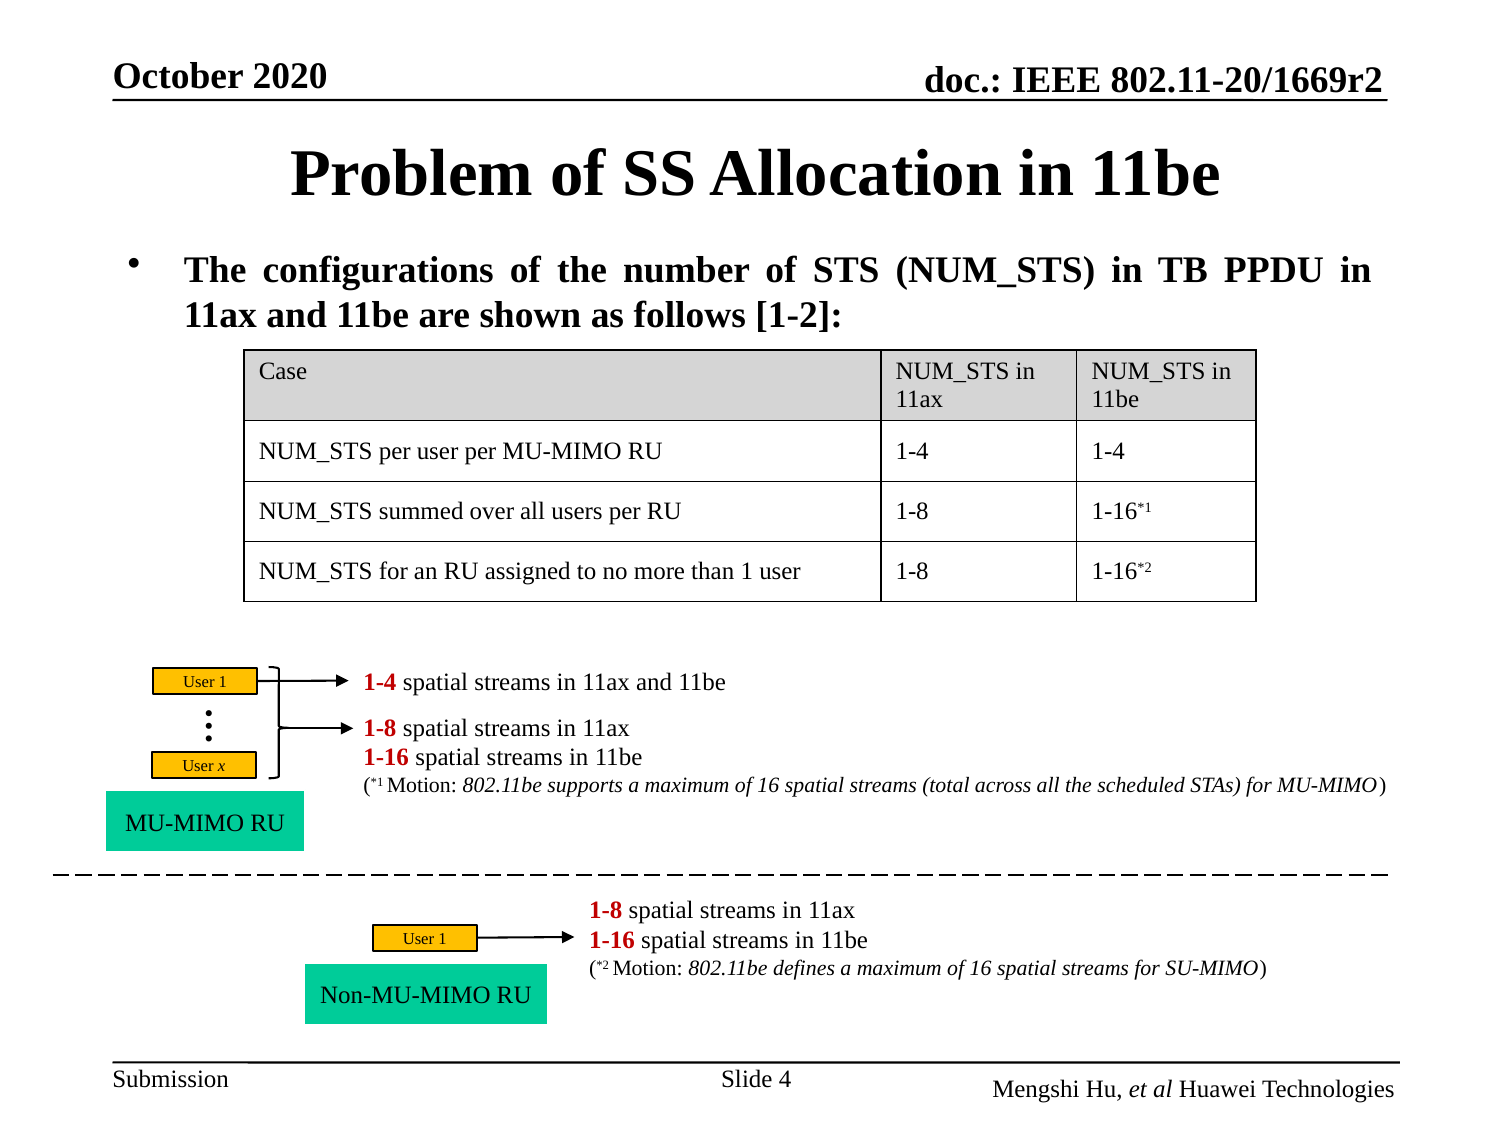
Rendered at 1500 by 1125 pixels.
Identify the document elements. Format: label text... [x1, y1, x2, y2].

list The configurations of the number of STS (NUM_STS) in TB PPDU in 11ax and 11be are shown as follows [1-2]: [112, 237, 1388, 874]
text_box Non-MU-MIMO RU [303, 962, 548, 1025]
table_header Case [245, 351, 880, 420]
table_header NUM_STS in 11ax [882, 351, 1076, 420]
table_cell 1-4 [1077, 421, 1255, 481]
text_box 1-8 spatial streams in 11ax 1-16 spatial streams in 11be (*2 Motion: 802.11be defines a maximum of 16 spatial streams for SU-MIMO) [574, 886, 1312, 988]
table_cell 1-8 [882, 482, 1076, 541]
text_box … [191, 692, 252, 767]
text_box MU-MIMO RU [105, 789, 306, 853]
text_box User 1 [153, 667, 258, 695]
table_cell NUM_STS per user per MU-MIMO RU [245, 421, 880, 481]
table_cell NUM_STS summed over all users per RU [245, 482, 880, 541]
text_box 1-4 spatial streams in 11ax and 11be [348, 658, 865, 703]
table_cell 1-16*2 [1077, 542, 1255, 601]
table_header NUM_STS in 11be [1077, 351, 1255, 420]
text_box 1-8 spatial streams in 11ax 1-16 spatial streams in 11be (*1 Motion: 802.11be supports a maximum of 16 spatial streams (total across all the scheduled STAs) for MU-MIMO) [348, 703, 1481, 805]
table_cell 1-16*1 [1077, 482, 1255, 541]
table_cell 1-8 [882, 542, 1076, 601]
table_cell 1-4 [882, 421, 1076, 481]
text_box User x [151, 752, 256, 779]
text_box [268, 690, 288, 779]
title Problem of SS Allocation in 11be [99, 124, 1413, 213]
text_box User 1 [373, 924, 477, 951]
text_box [268, 667, 279, 680]
slide_number Slide 4 [712, 1061, 800, 1093]
list The configurations of the number of STS (NUM_STS) in TB PPDU in 11ax and 11be are shown as follows [1-2]: [112, 880, 1388, 1026]
table_cell NUM_STS for an RU assigned to no more than 1 user [245, 542, 880, 601]
